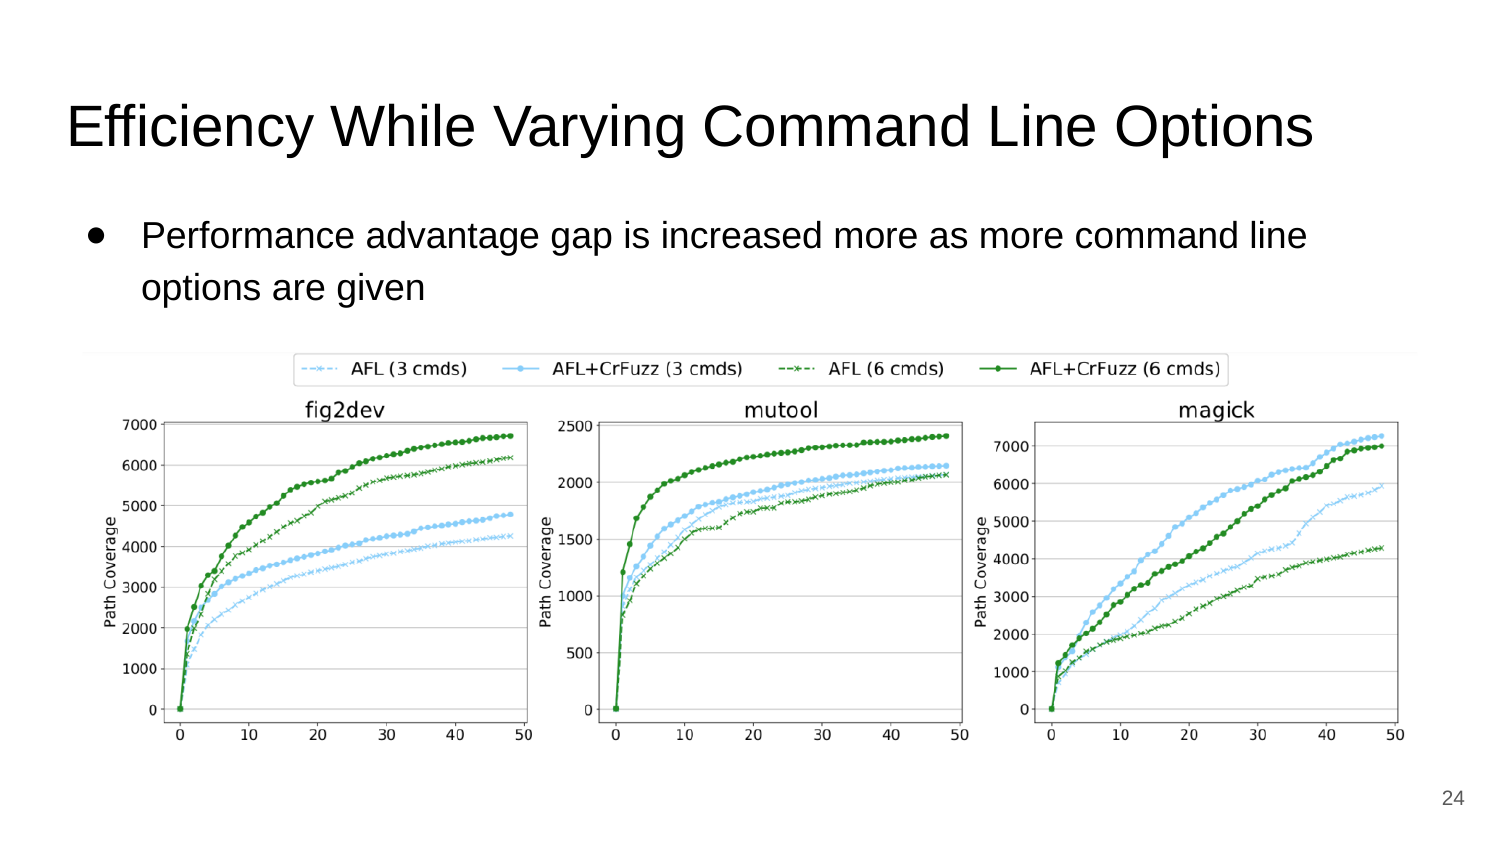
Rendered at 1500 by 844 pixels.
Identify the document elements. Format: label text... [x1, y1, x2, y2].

picture [82, 351, 1418, 758]
list Performance advantage gap is increased more as more command line options are given [51, 189, 1449, 750]
title Efficiency While Varying Command Line Options [51, 72, 1449, 167]
slide_number 24 [1389, 764, 1480, 830]
